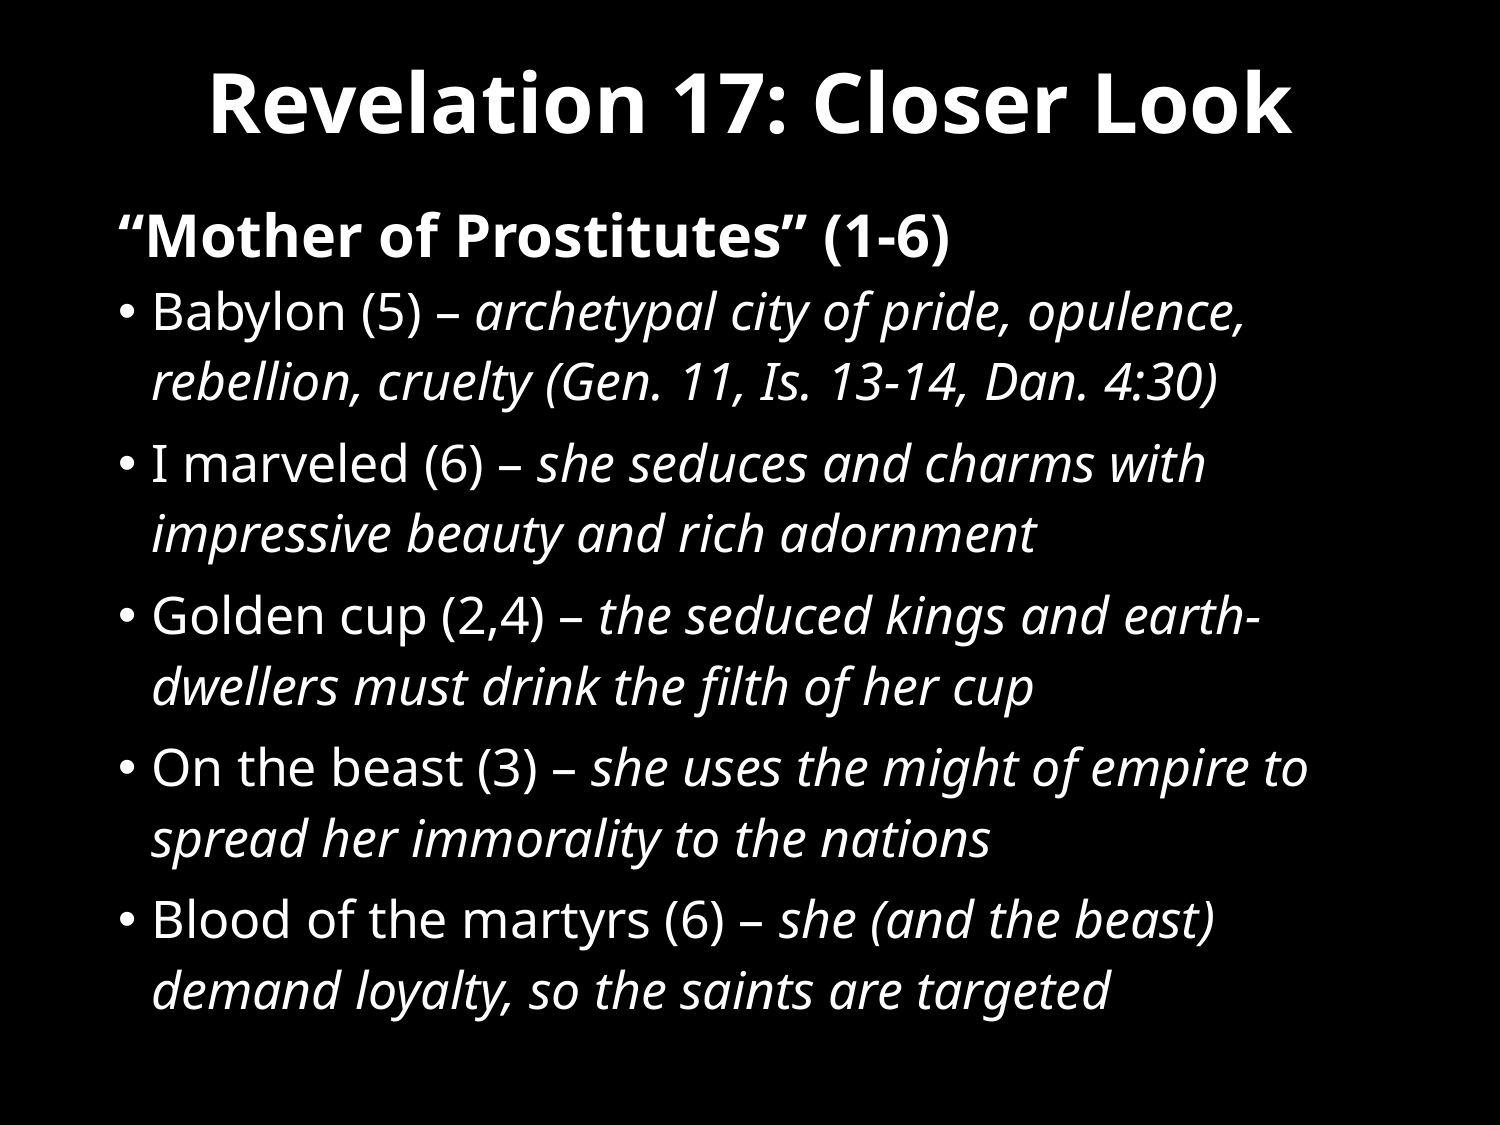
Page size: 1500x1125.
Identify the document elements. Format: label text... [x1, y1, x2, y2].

title Revelation 17: Closer Look [103, 36, 1397, 170]
list “Mother of Prostitutes” (1-6) Babylon (5) – archetypal city of pride, opulence, rebellion, cruelty (Gen. 11, Is. 13-14, Dan. 4:30) I marveled (6) – she seduces and charms with impressive beauty and rich adornment Golden cup (2,4) – the seduced kings and earth-dwellers must drink the filth of her cup On the beast (3) – she uses the might of empire to spread her immorality to the nations Blood of the martyrs (6) – she (and the beast) demand loyalty, so the saints are targeted [103, 186, 1397, 1042]
